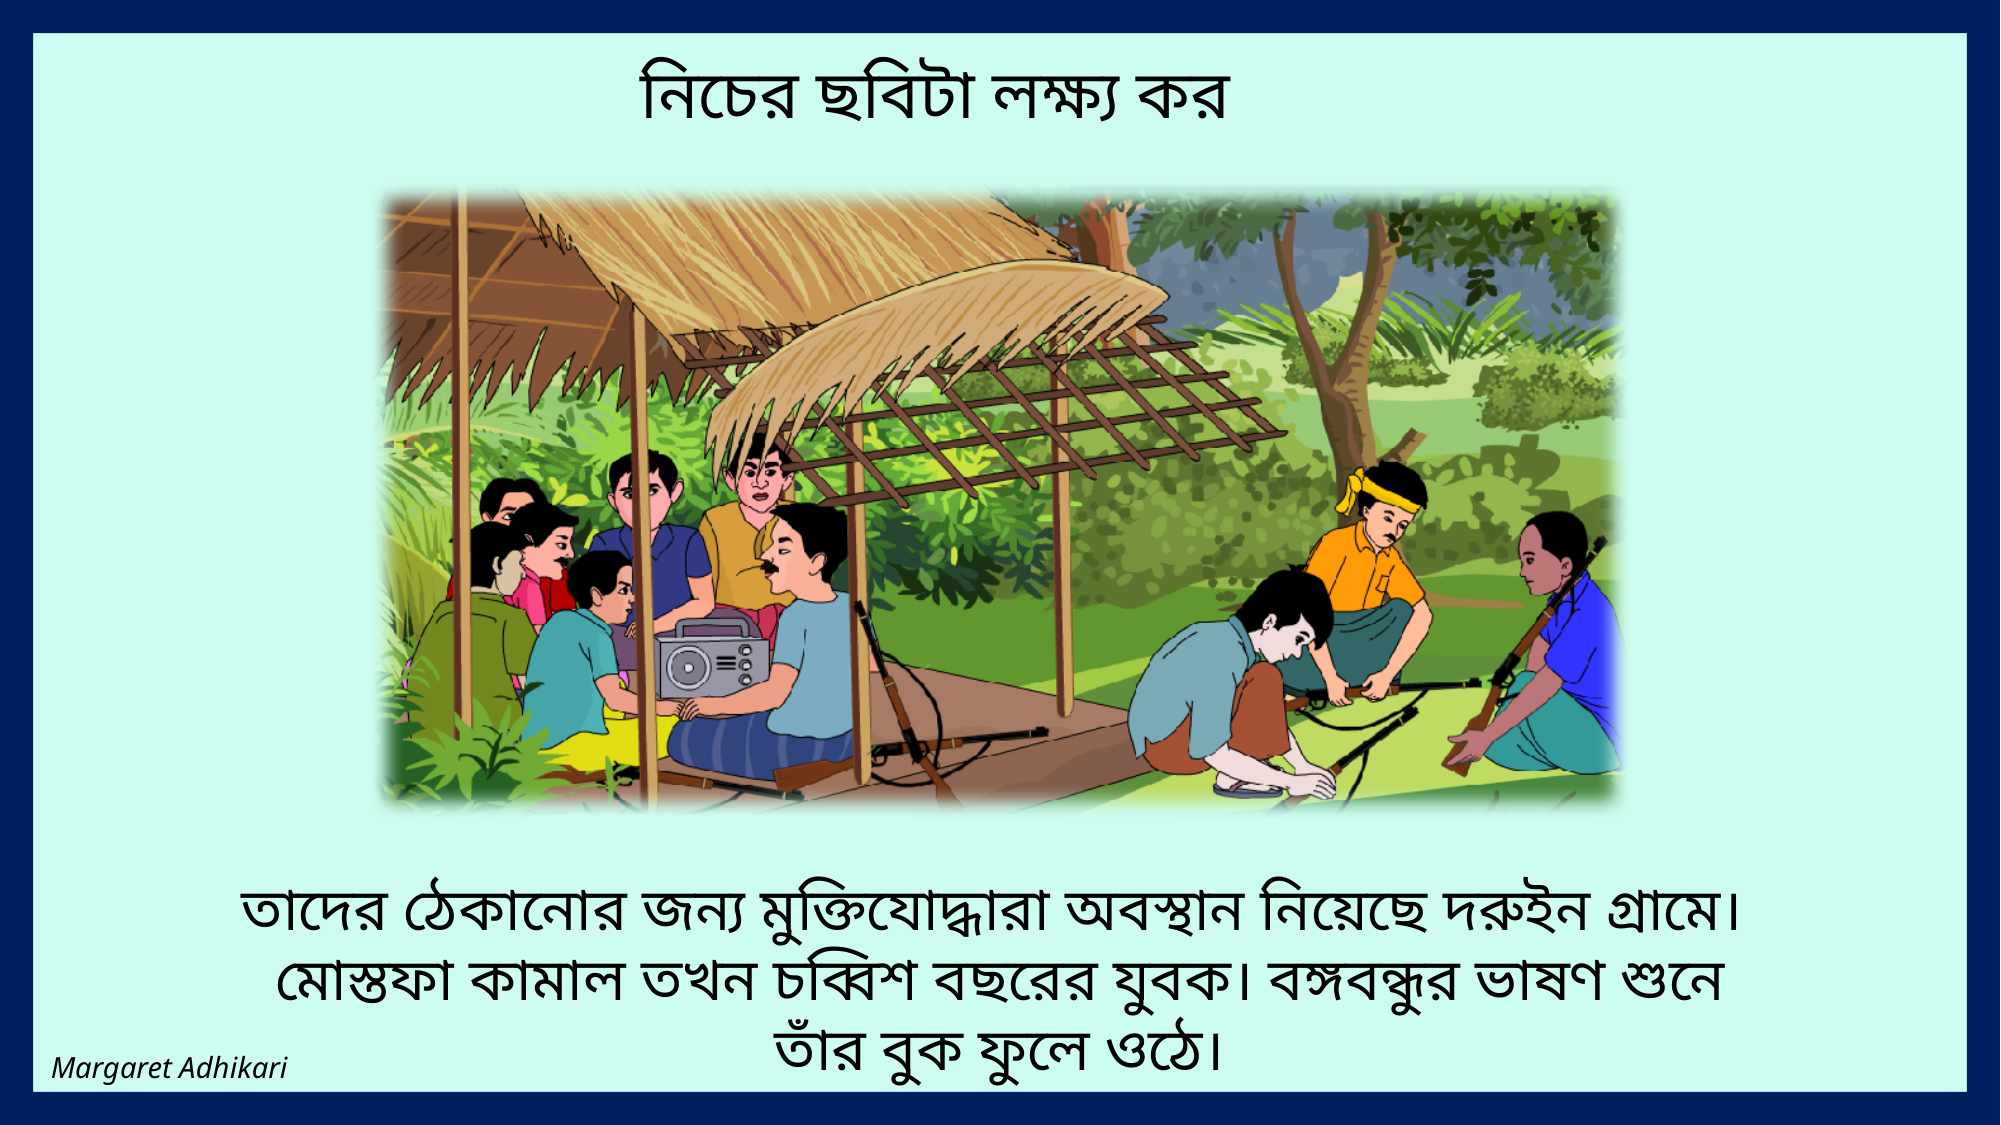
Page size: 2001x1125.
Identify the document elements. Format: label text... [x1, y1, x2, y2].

text_box নিচের ছবিটা লক্ষ্য কর [594, 44, 1294, 140]
text_box [0, 0, 2000, 1125]
text_box তাদের ঠেকানোর জন্য মুক্তিযোদ্ধারা অবস্থান নিয়েছে দরুইন গ্রামে। মোস্তফা কামাল তখন চব্বিশ বছরের যুবক। বঙ্গবন্ধুর ভাষণ শুনে তাঁর বুক ফুলে ওঠে। [222, 864, 1778, 1090]
picture [370, 182, 1630, 818]
